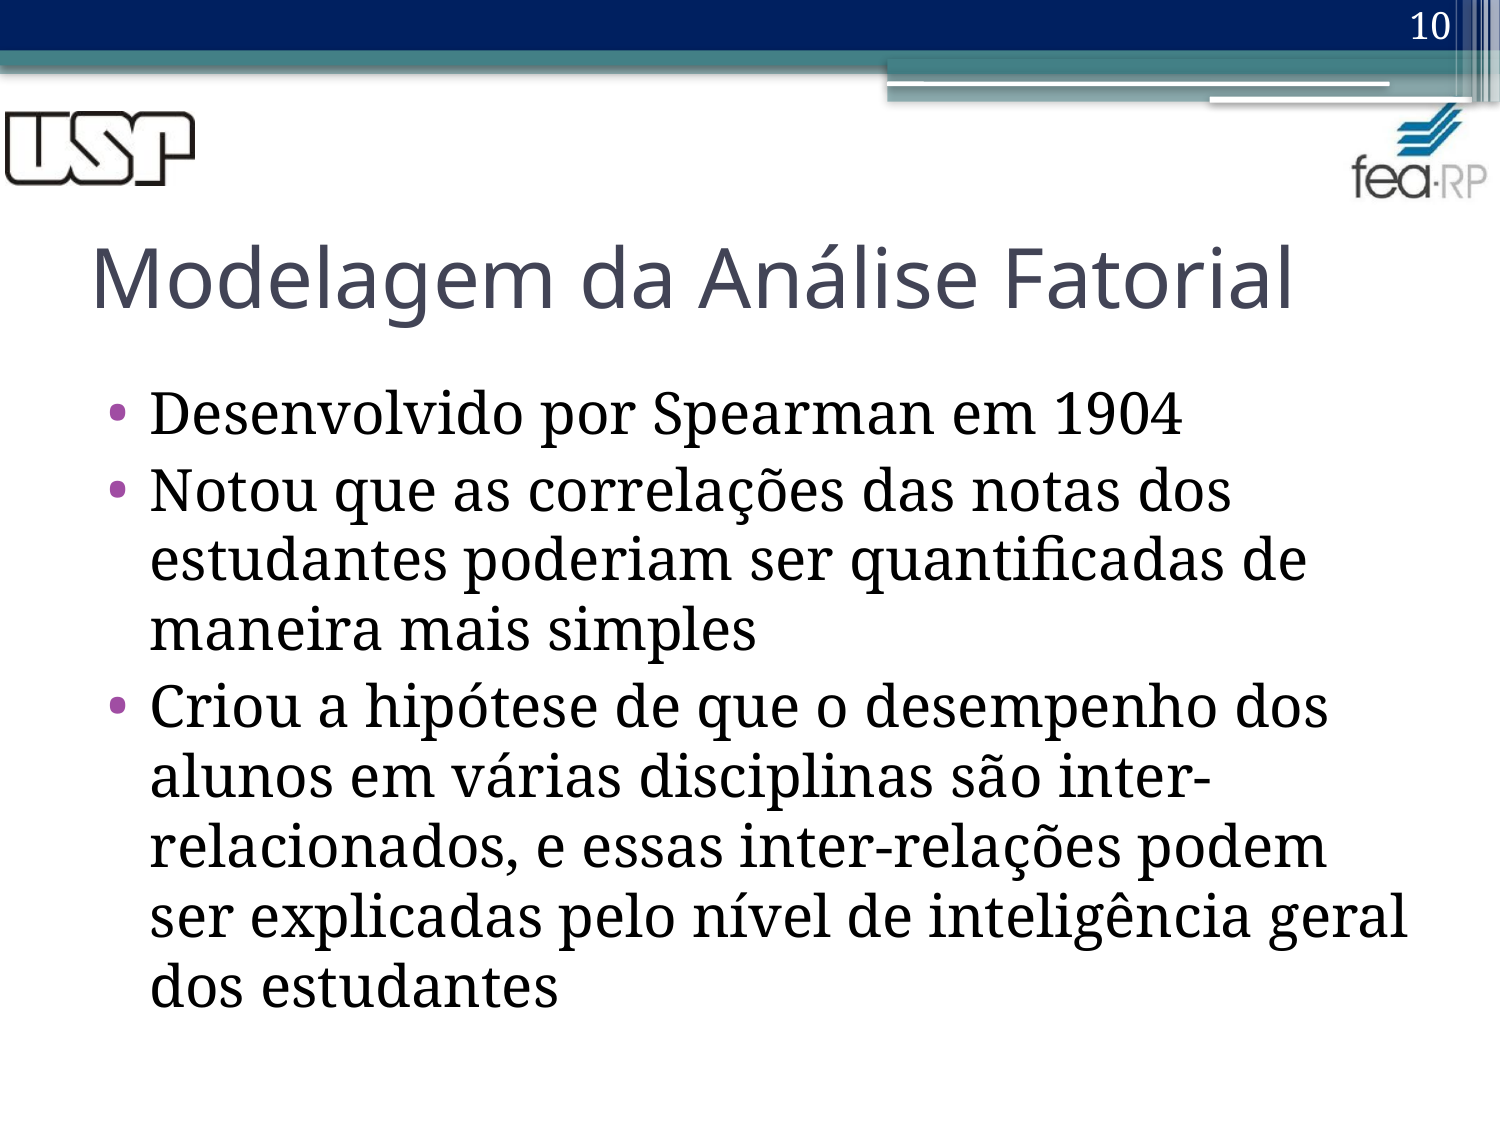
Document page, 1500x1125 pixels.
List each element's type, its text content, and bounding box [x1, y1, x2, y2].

title Modelagem da Análise Fatorial [75, 187, 1425, 363]
list Desenvolvido por Spearman em 1904 Notou que as correlações das notas dos estudantes poderiam ser quantificadas de maneira mais simples Criou a hipótese de que o desempenho dos alunos em várias disciplinas são inter-relacionados, e essas inter-relações podem ser explicadas pelo nível de inteligência geral dos estudantes [75, 368, 1425, 1079]
slide_number 10 [1341, 0, 1466, 61]
picture [5, 111, 195, 186]
picture [1343, 102, 1500, 227]
